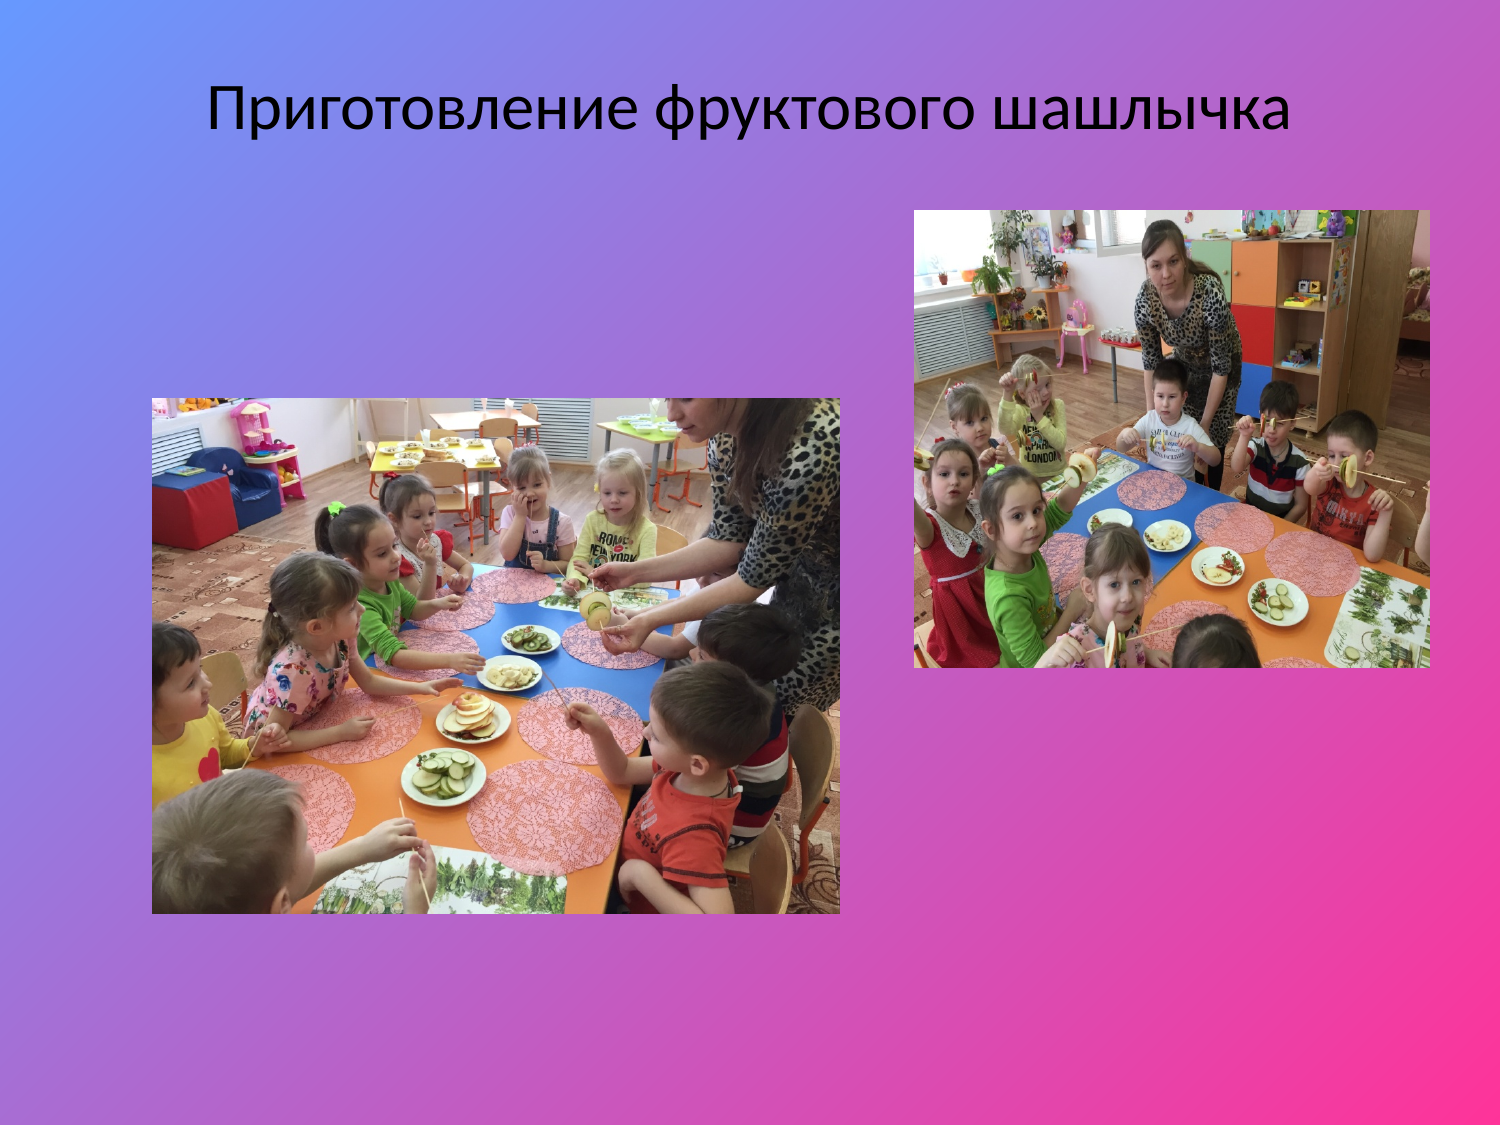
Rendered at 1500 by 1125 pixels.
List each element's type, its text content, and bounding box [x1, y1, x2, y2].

picture [152, 398, 841, 915]
title Приготовление фруктового шашлычка [75, 45, 1425, 161]
picture [913, 210, 1430, 669]
